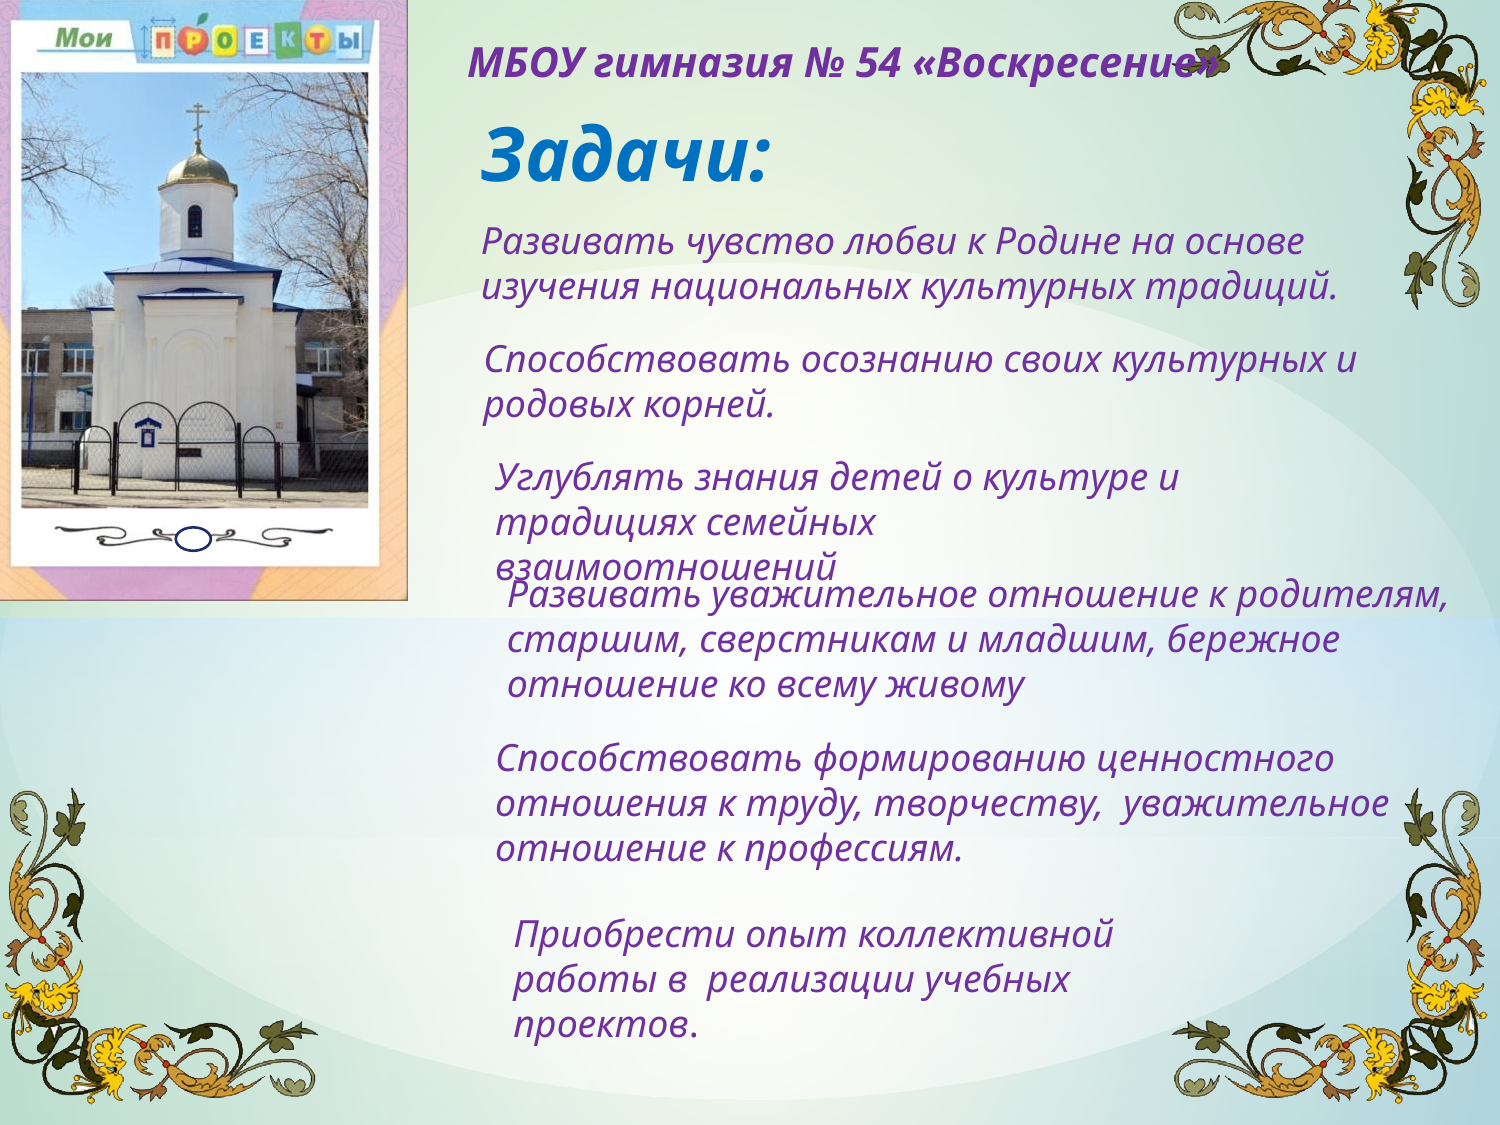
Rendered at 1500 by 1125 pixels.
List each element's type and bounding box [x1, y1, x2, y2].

text_box [0, 0, 1495, 1112]
picture [0, 0, 408, 602]
